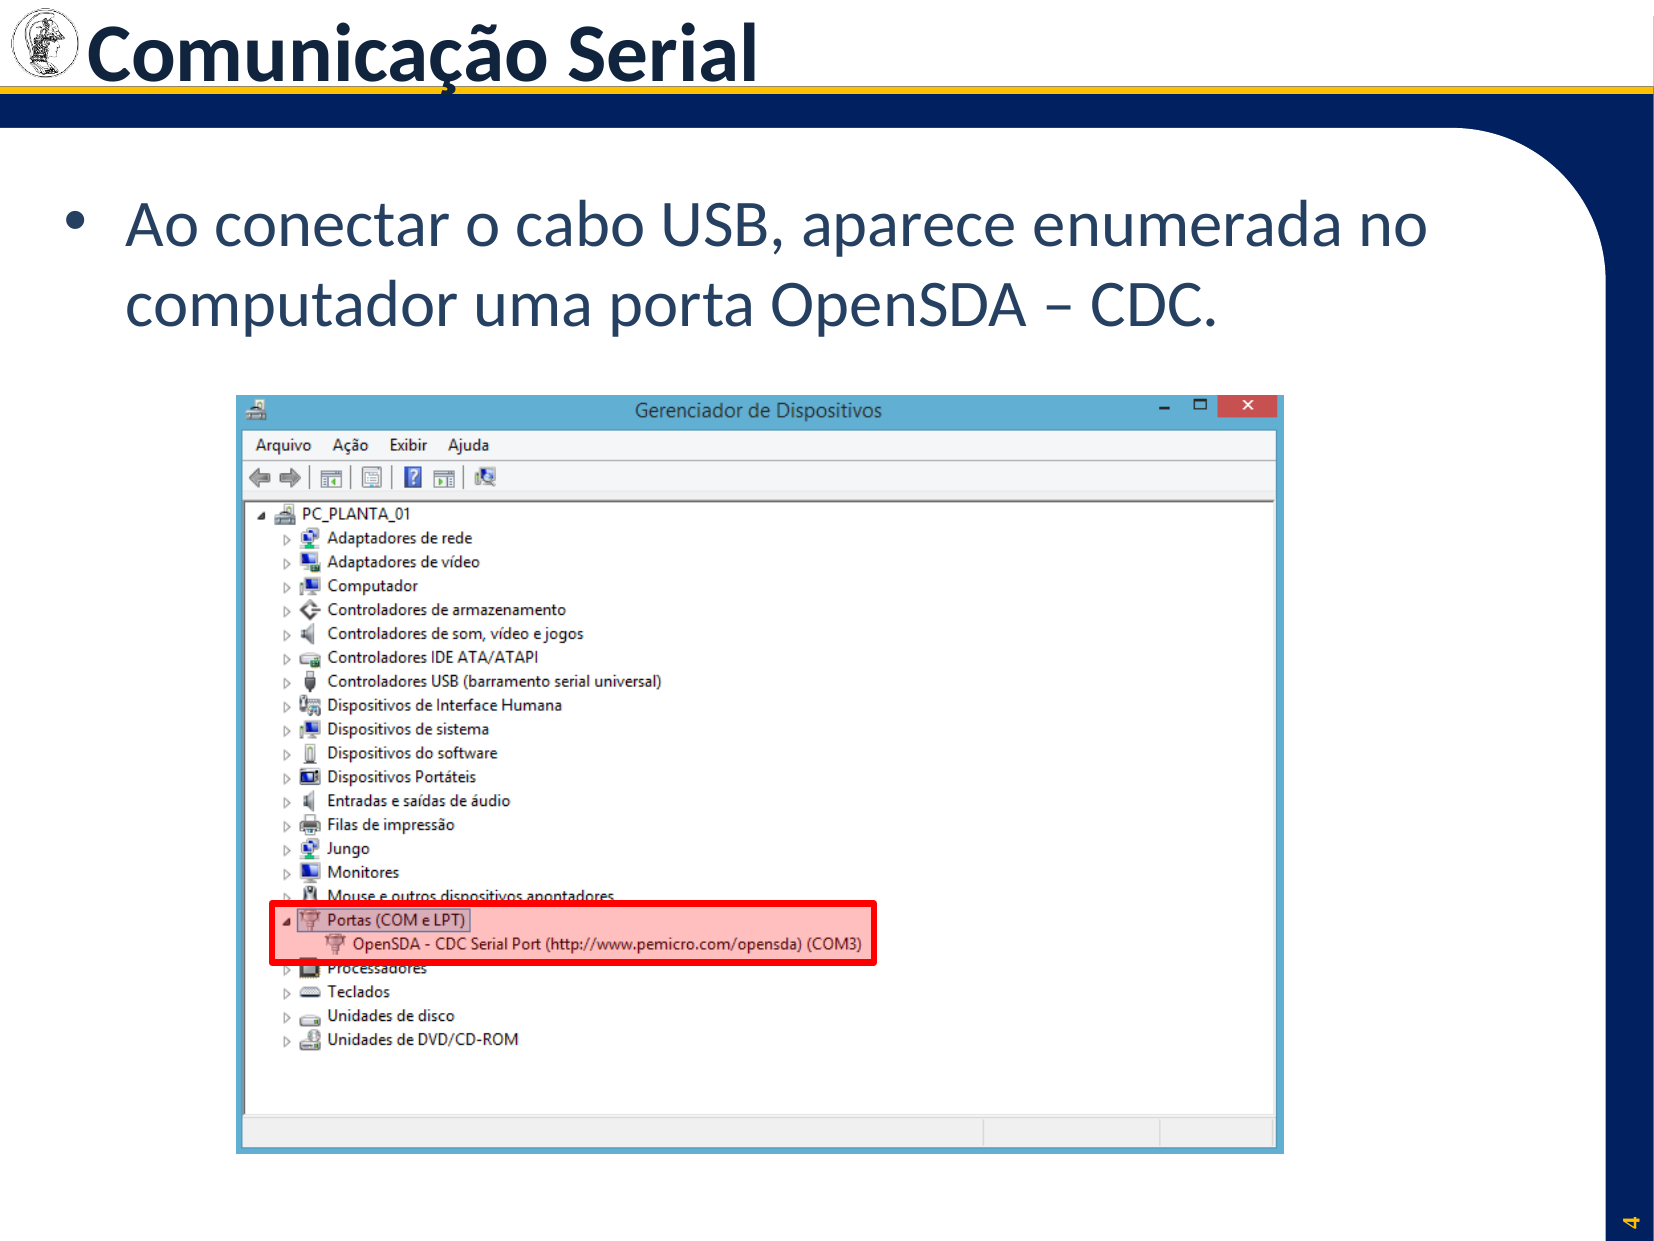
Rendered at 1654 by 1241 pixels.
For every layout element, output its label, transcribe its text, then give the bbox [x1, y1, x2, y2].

picture [235, 395, 1284, 1155]
title Comunicação Serial [70, 0, 1560, 97]
list Ao conectar o cabo USB, aparece enumerada no computador uma porta OpenSDA – CDC. [47, 171, 1536, 948]
picture [11, 8, 70, 78]
